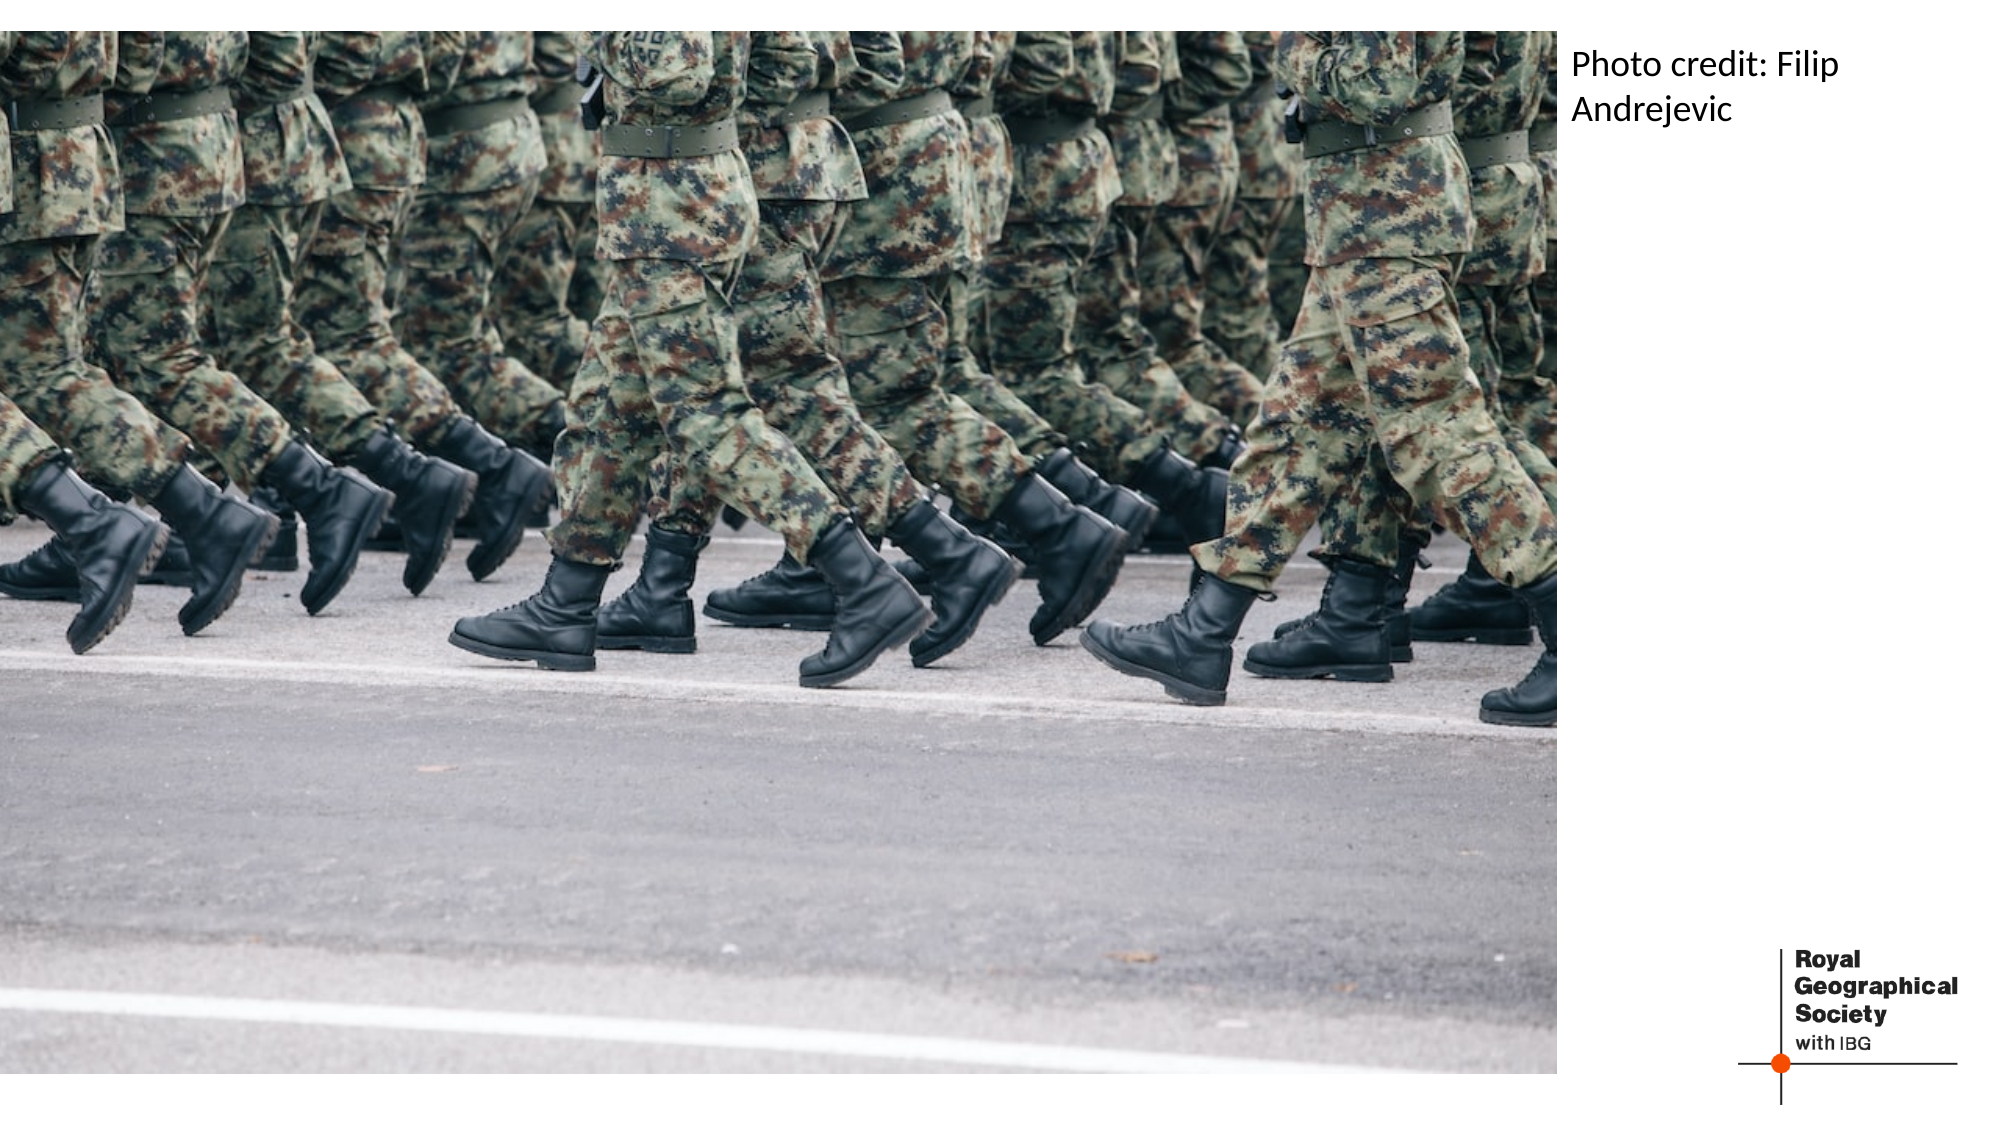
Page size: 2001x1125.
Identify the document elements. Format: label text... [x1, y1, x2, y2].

picture [1712, 925, 2000, 1125]
picture [0, 31, 1557, 1074]
text_box Photo credit: Filip Andrejevic [1557, 31, 1960, 137]
